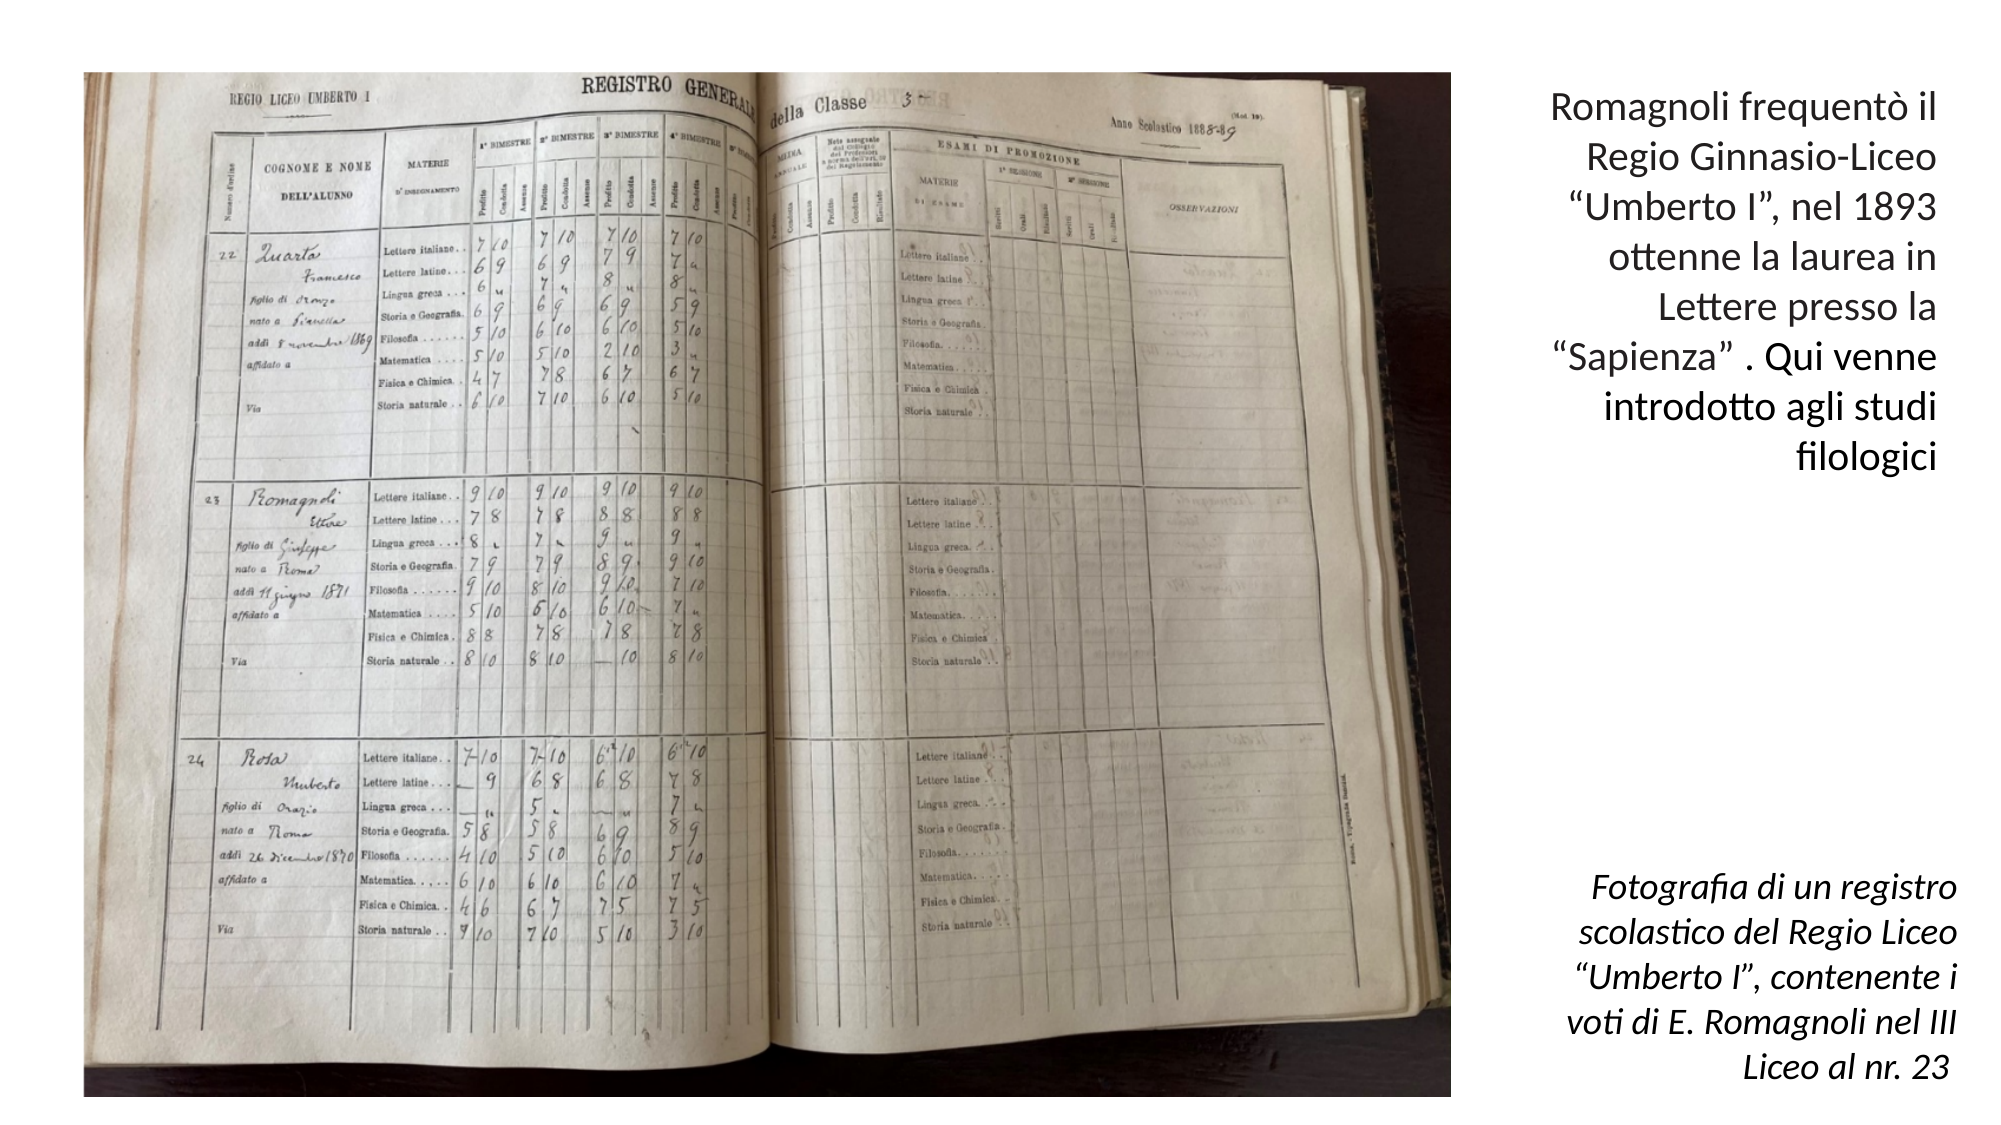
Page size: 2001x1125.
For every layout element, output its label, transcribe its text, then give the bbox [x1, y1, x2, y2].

text_box Fotografia di un registro scolastico del Regio Liceo “Umberto I”, contenente i voti di E. Romagnoli nel III Liceo al nr. 23 [1530, 854, 1973, 1095]
text_box Romagnoli frequentò il Regio Ginnasio-Liceo “Umberto I”, nel 1893 ottenne la laurea in Lettere presso la “Sapienza” . Qui venne introdotto agli studi filologici [1491, 71, 1953, 487]
picture [85, 0, 1449, 1125]
